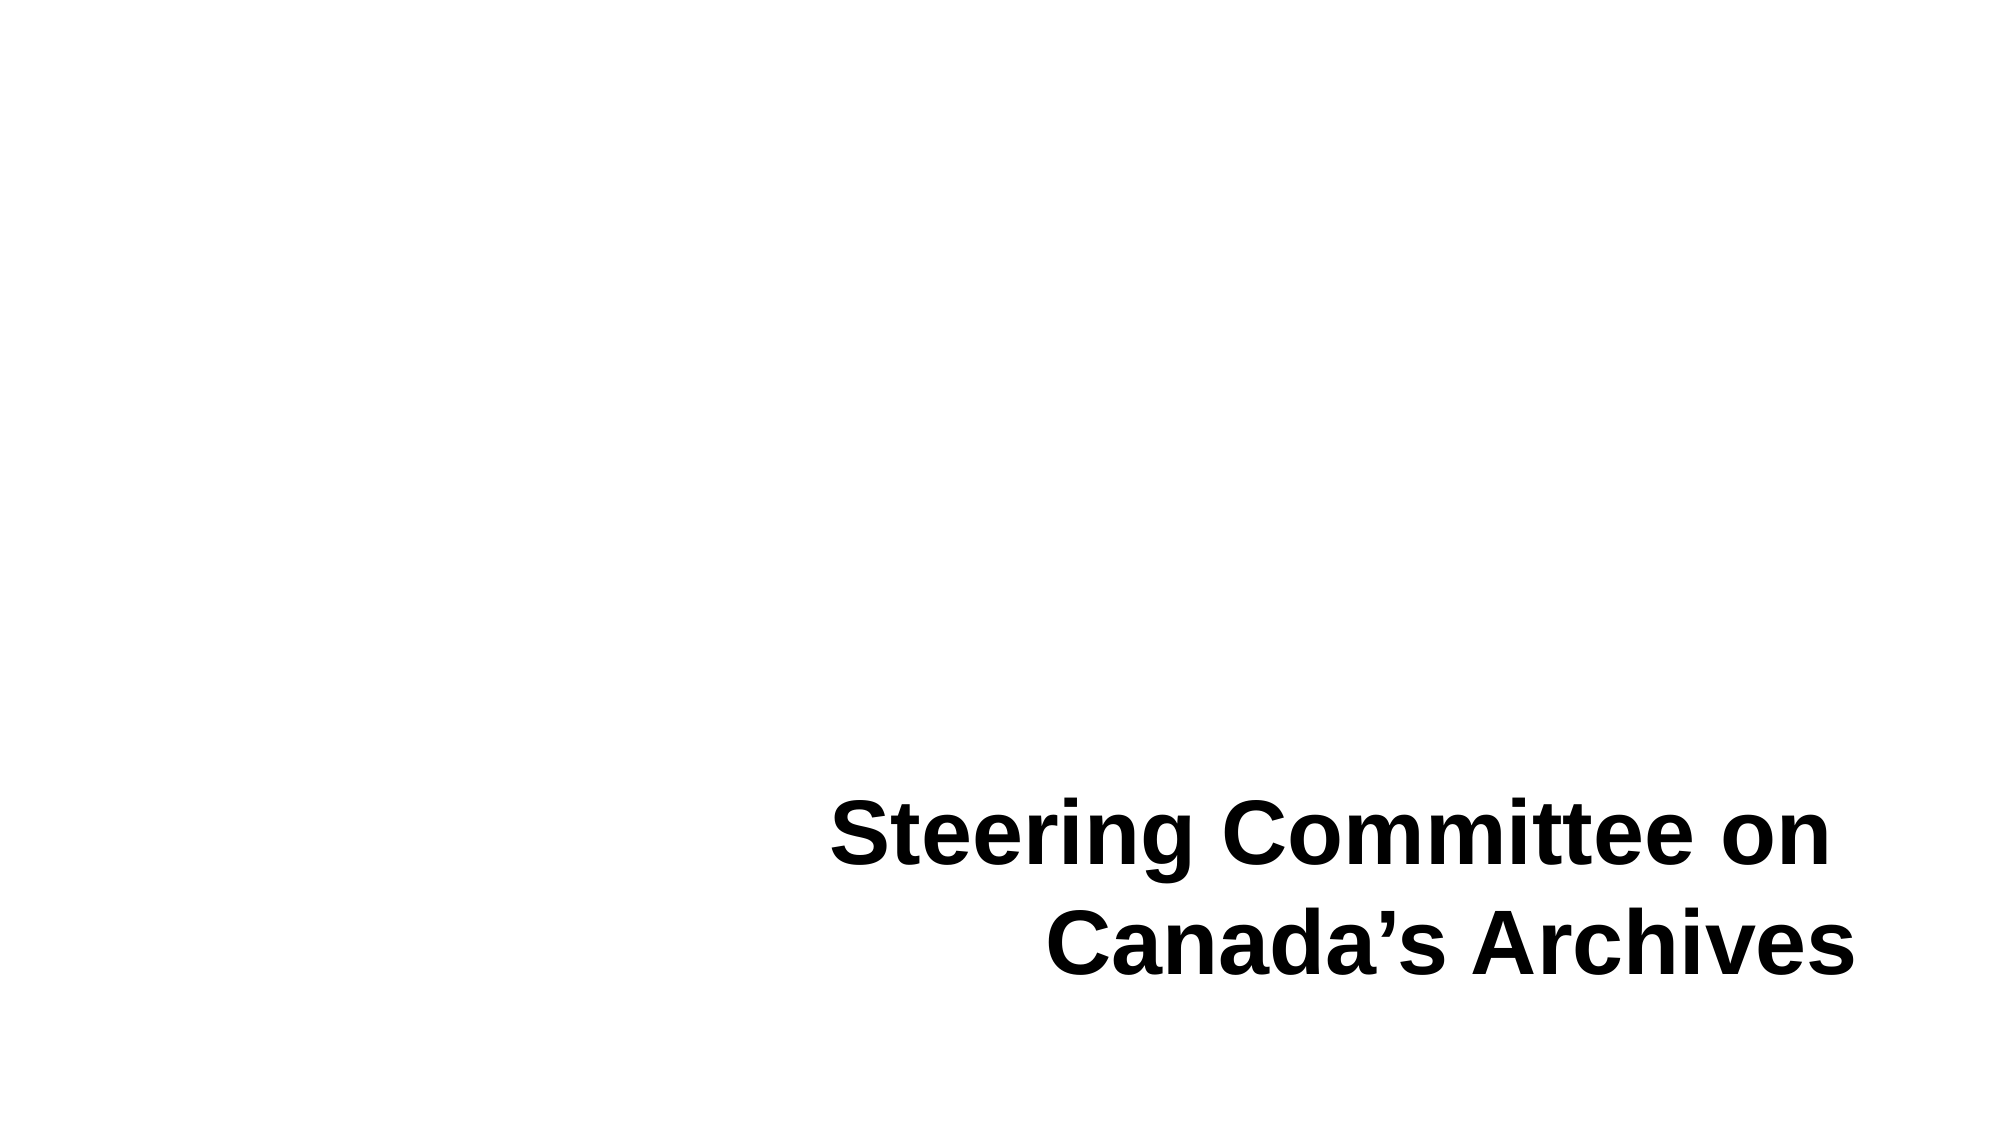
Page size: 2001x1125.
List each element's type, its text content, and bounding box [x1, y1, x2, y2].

title Steering Committee on Canada’s Archives [161, 789, 1874, 977]
